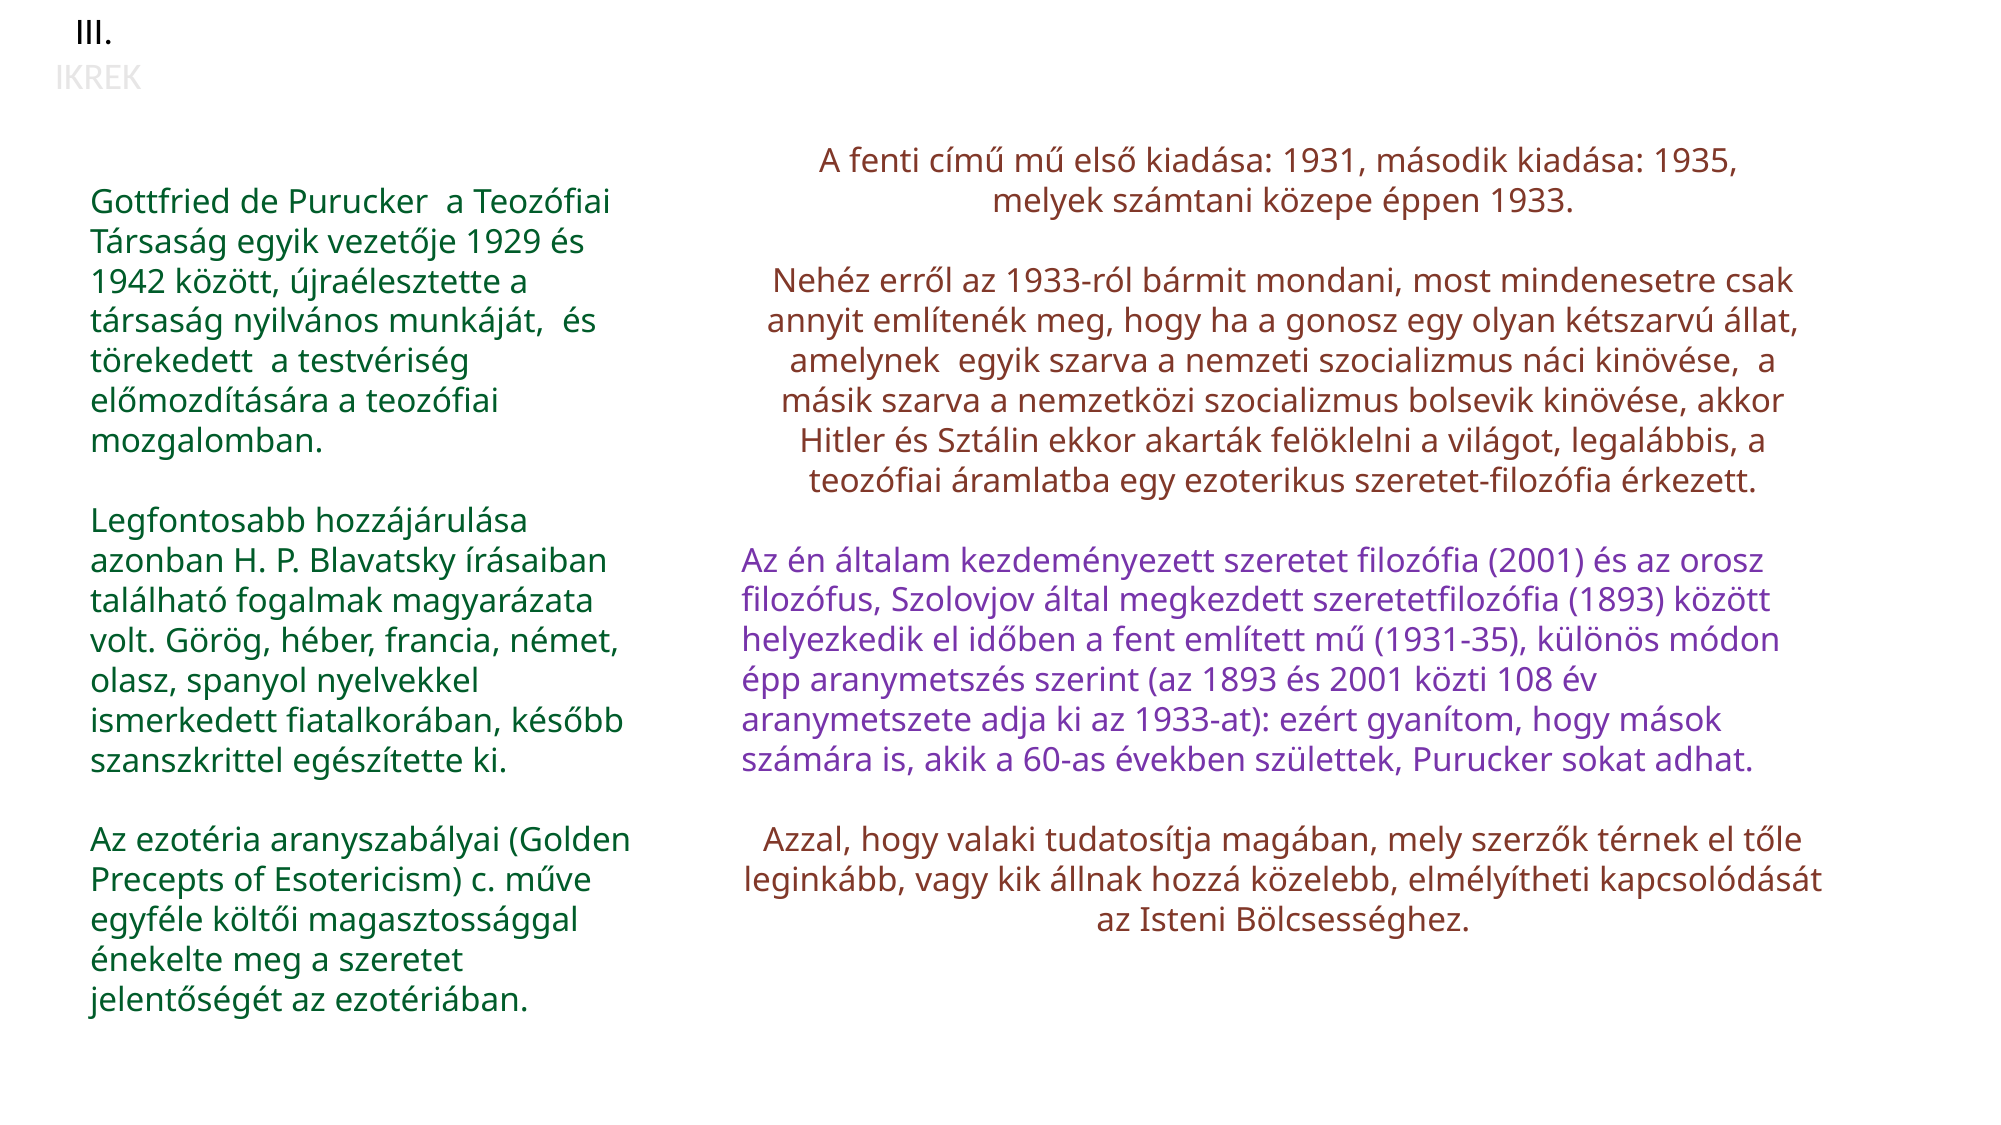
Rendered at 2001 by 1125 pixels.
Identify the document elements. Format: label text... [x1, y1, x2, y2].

text_box Gottfried de Purucker a Teozófiai Társaság egyik vezetője 1929 és 1942 között, újraélesztette a társaság nyilvános munkáját, és törekedett a testvériség előmozdítására a teozófiai mozgalomban. Legfontosabb hozzájárulása azonban H. P. Blavatsky írásaiban található fogalmak magyarázata volt. Görög, héber, francia, német, olasz, spanyol nyelvekkel ismerkedett fiatalkorában, később szanszkrittel egészítette ki. Az ezotéria aranyszabályai (Golden Precepts of Esotericism) c. műve egyféle költői magasztossággal énekelte meg a szeretet jelentőségét az ezotériában. [75, 172, 672, 1026]
text_box A fenti című mű első kiadása: 1931, második kiadása: 1935, melyek számtani közepe éppen 1933. Nehéz erről az 1933-ról bármit mondani, most mindenesetre csak annyit említenék meg, hogy ha a gonosz egy olyan kétszarvú állat, amelynek egyik szarva a nemzeti szocializmus náci kinövése, a másik szarva a nemzetközi szocializmus bolsevik kinövése, akkor Hitler és Sztálin ekkor akarták felöklelni a világot, legalábbis, a teozófiai áramlatba egy ezoterikus szeretet-filozófia érkezett. Az én általam kezdeményezett szeretet filozófia (2001) és az orosz filozófus, Szolovjov által megkezdett szeretetfilozófia (1893) között helyezkedik el időben a fent említett mű (1931-35), különös módon épp aranymetszés szerint (az 1893 és 2001 közti 108 év aranymetszete adja ki az 1933-at): ezért gyanítom, hogy mások számára is, akik a 60-as években születtek, Purucker sokat adhat. Azzal, hogy valaki tudatosítja magában, mely szerzők térnek el tőle leginkább, vagy kik állnak hozzá közelebb, elmélyítheti kapcsolódását az Isteni Bölcsességhez. [726, 132, 1841, 946]
text_box III. IKREK [0, 0, 197, 105]
